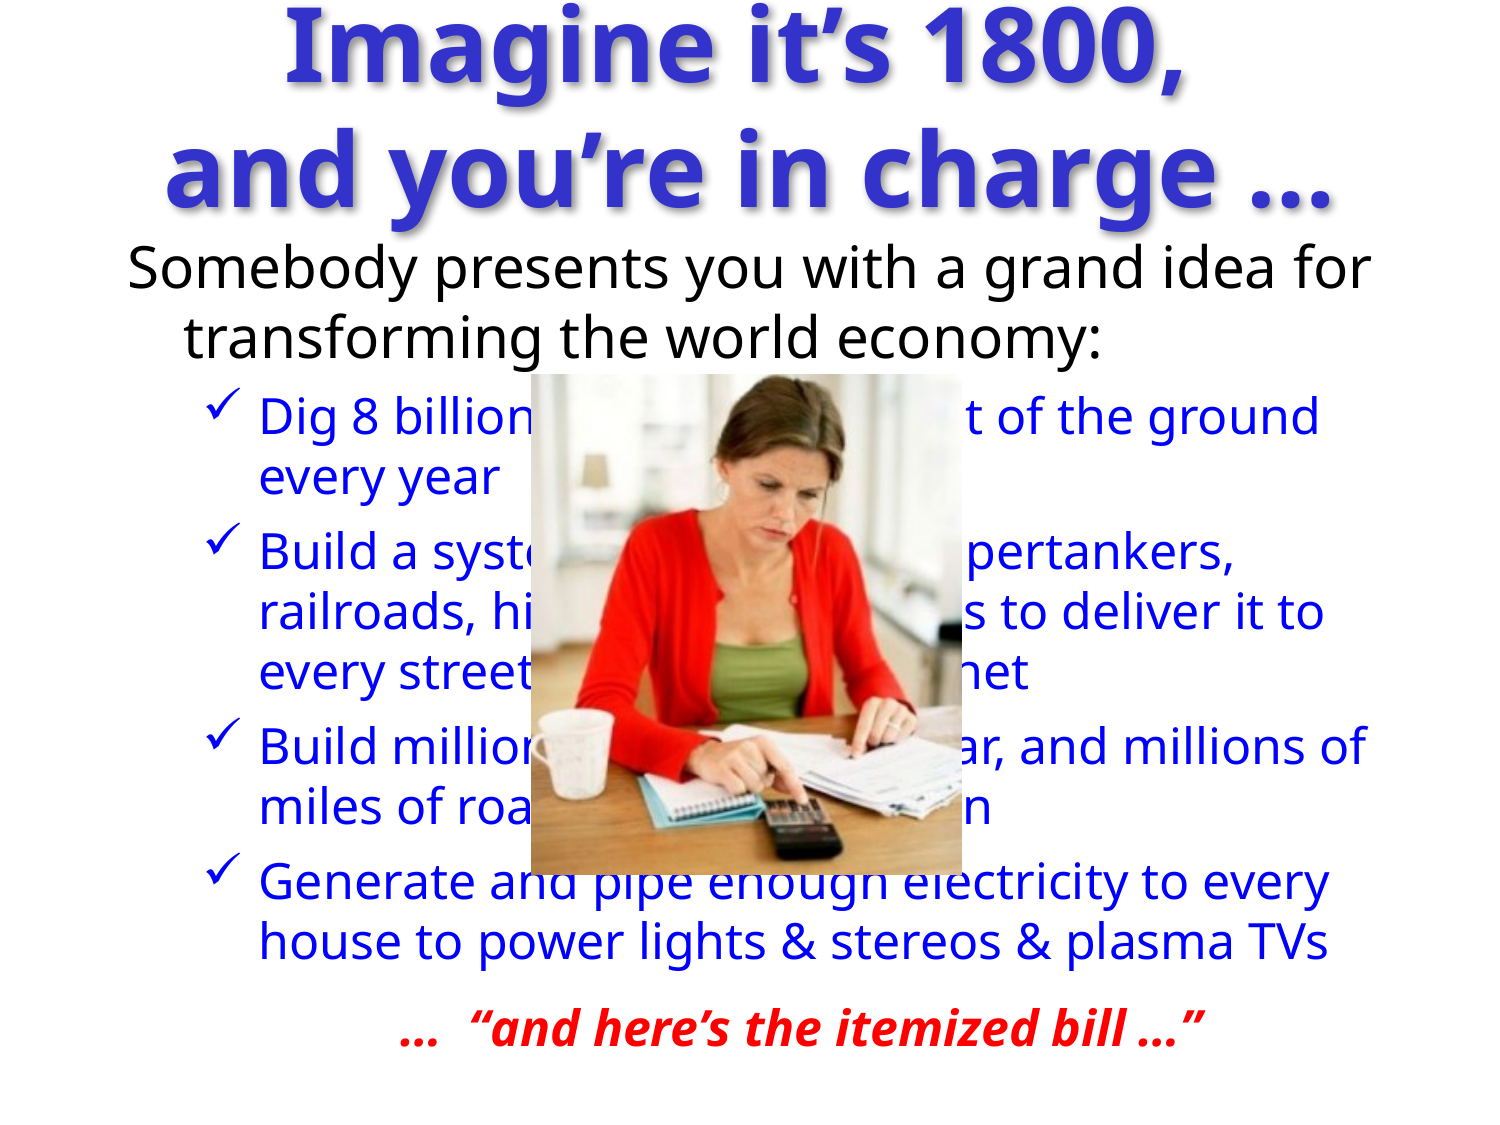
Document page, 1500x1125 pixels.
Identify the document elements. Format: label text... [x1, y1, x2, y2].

text_box Somebody presents you with a grand idea for transforming the world economy: Dig 8 billion tons of carbon out of the ground every year Build a system of pipelines, supertankers, railroads, highways, and trucks to deliver it to every street corner on the planet Build millions of cars every year, and millions of miles of roads to drive them on Generate and pipe enough electricity to every house to power lights & stereos & plasma TVs [112, 222, 1388, 1013]
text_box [351, 374, 1253, 1125]
title Imagine it’s 1800, and you’re in charge … [49, 24, 1451, 182]
